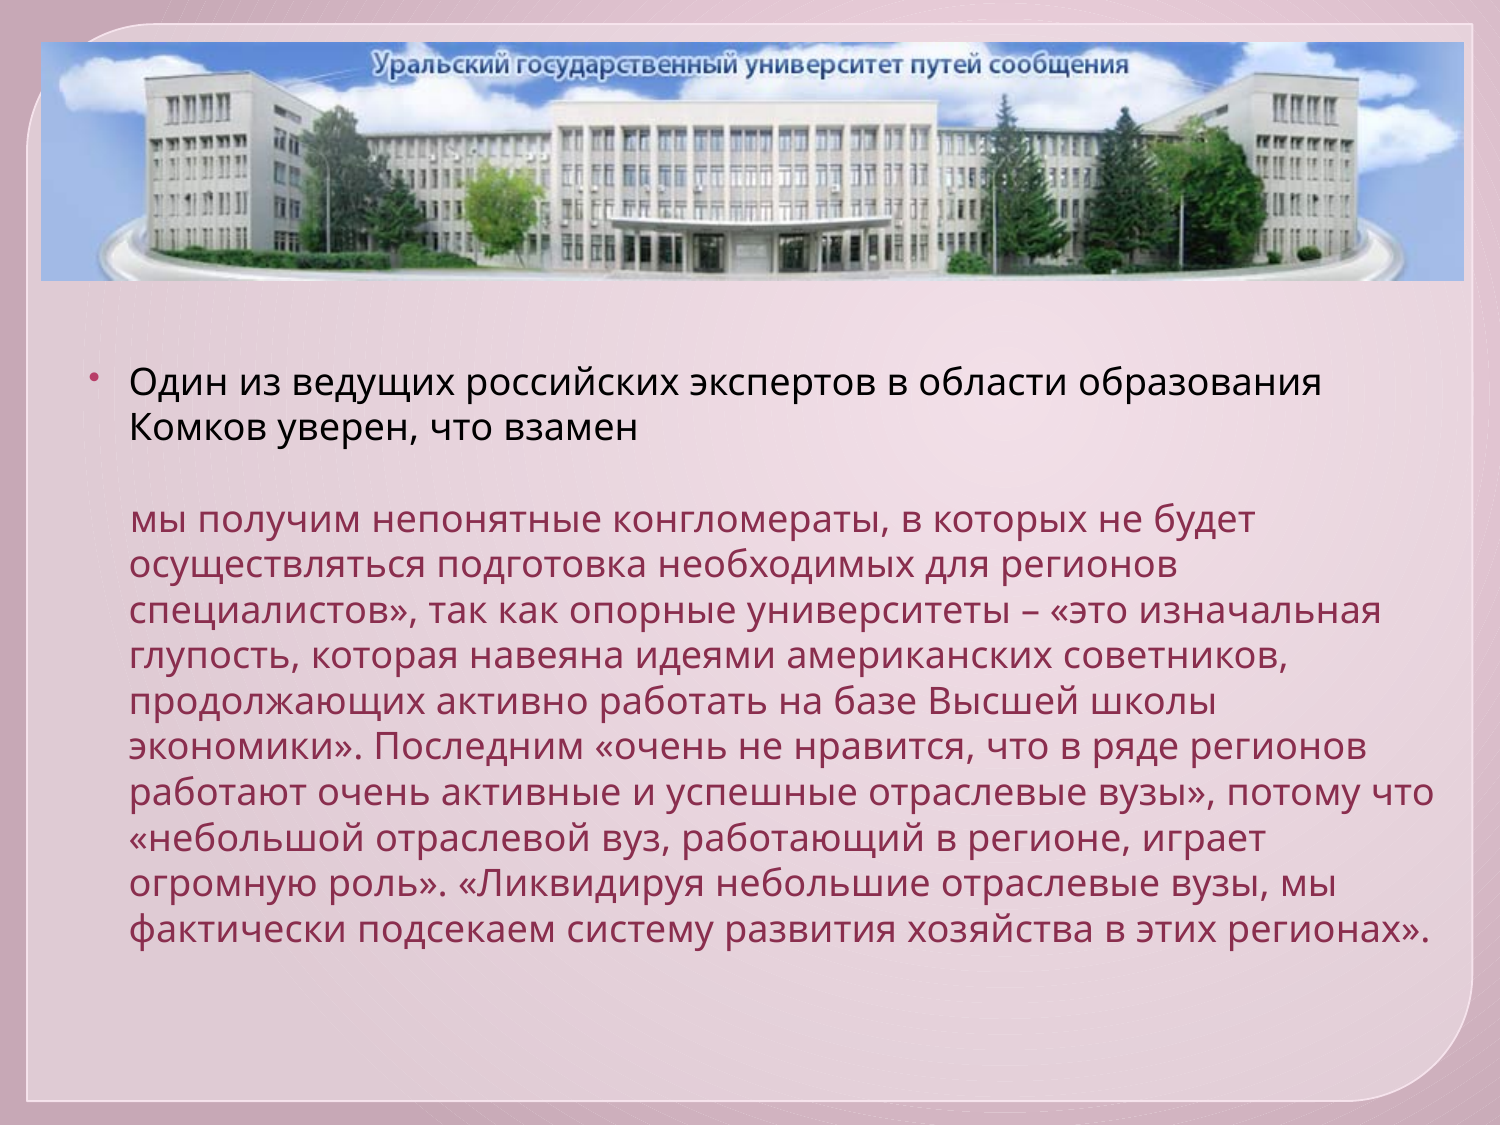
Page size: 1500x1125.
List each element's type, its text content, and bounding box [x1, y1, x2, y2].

picture [41, 42, 1464, 281]
list Один из ведущих российских экспертов в области образования Комков уверен, что взамен мы получим непонятные конгломераты, в которых не будет осуществляться подготовка необходимых для регионов специалистов», так как опорные университеты – «это изначальная глупость, которая навеяна идеями американских советников, продолжающих активно работать на базе Высшей школы экономики». Последним «очень не нравится, что в ряде регионов работают очень активные и успешные отраслевые вузы», потому что «небольшой отраслевой вуз, работающий в регионе, играет огромную роль». «Ликвидируя небольшие отраслевые вузы, мы фактически подсекаем систему развития хозяйства в этих регионах». [75, 349, 1459, 1013]
